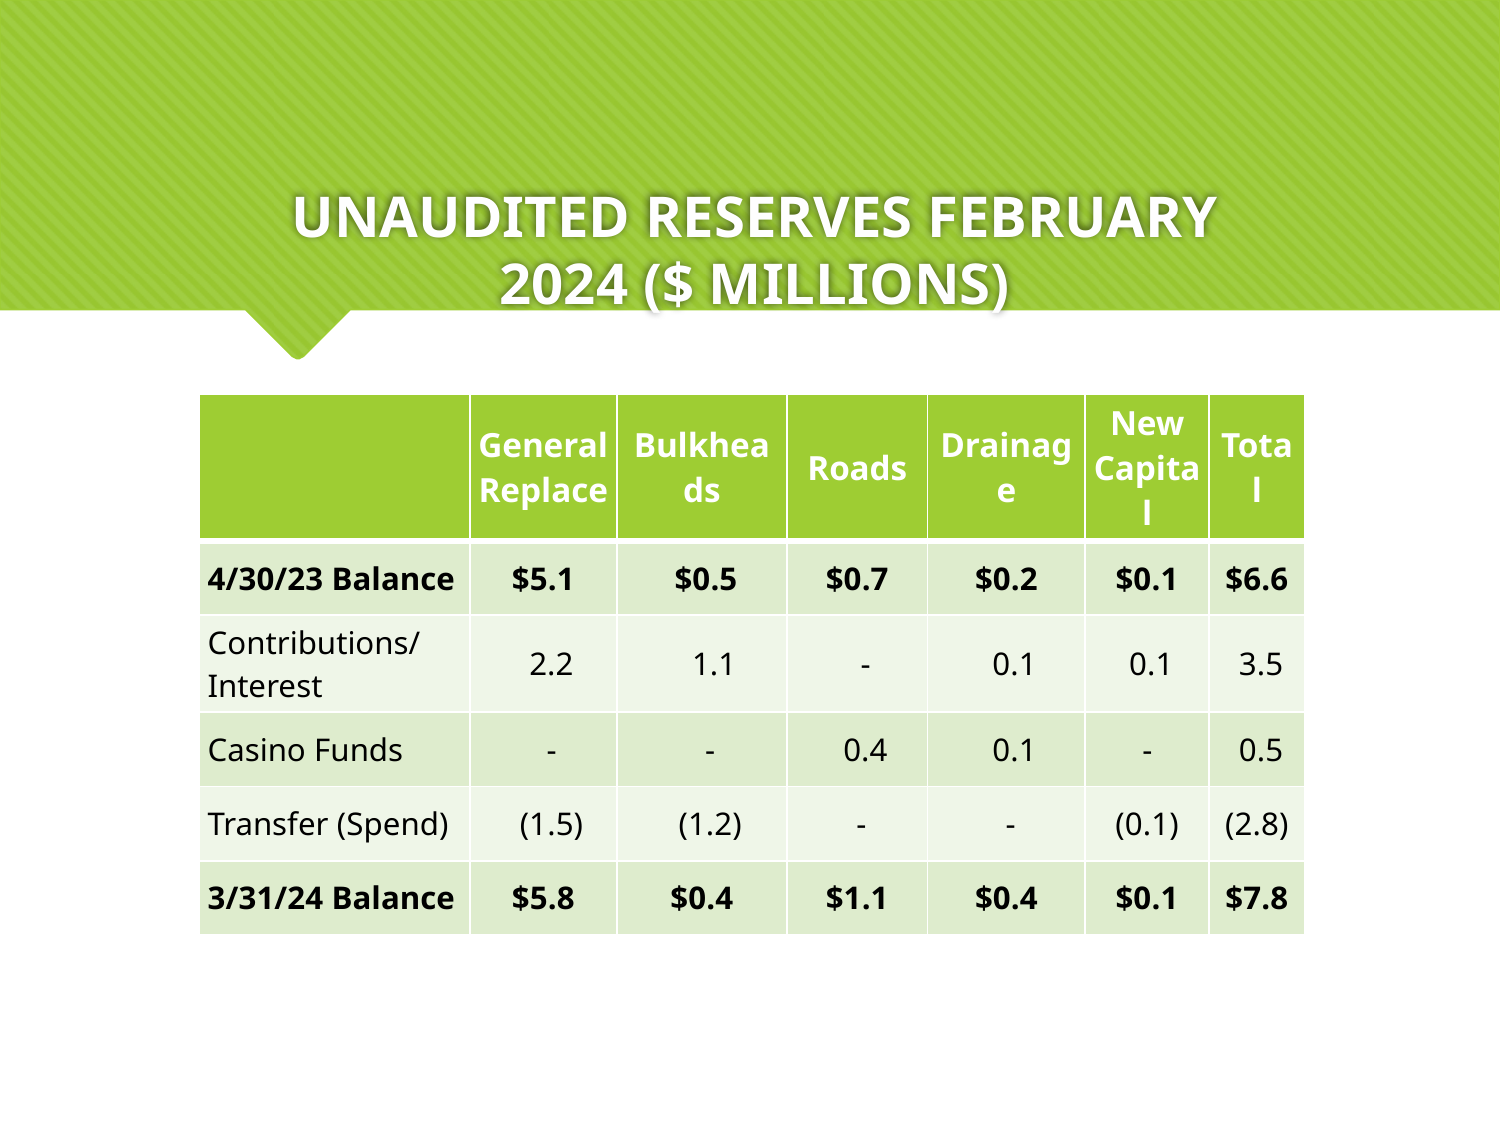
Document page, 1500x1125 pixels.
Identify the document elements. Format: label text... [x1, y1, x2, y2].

table_cell $0.4 [928, 862, 1084, 934]
table_cell 0.5 [1210, 713, 1304, 786]
table_cell 3/31/24 Balance [200, 862, 469, 934]
table_cell (1.2) [618, 787, 786, 860]
table_cell $7.8 [1210, 862, 1304, 934]
table_cell 3.5 [1210, 616, 1304, 711]
table_cell - [788, 787, 927, 860]
table_cell $6.6 [1210, 544, 1304, 614]
table_cell $5.8 [471, 862, 616, 934]
table_cell $0.7 [788, 544, 927, 614]
table_cell 2.2 [471, 616, 616, 711]
table_cell 0.1 [928, 713, 1084, 786]
table_cell $0.4 [618, 862, 786, 934]
table_cell 0.1 [928, 616, 1084, 711]
table_cell (2.8) [1210, 787, 1304, 860]
table_header Roads [788, 395, 927, 538]
table_cell Casino Funds [200, 713, 469, 786]
table_cell - [788, 616, 927, 711]
table_cell $0.2 [928, 544, 1084, 614]
table_cell 4/30/23 Balance [200, 544, 469, 614]
table_cell (1.5) [471, 787, 616, 860]
table_header New Capital [1086, 395, 1208, 538]
table_header Drainage [928, 395, 1084, 538]
table_cell 0.1 [1086, 616, 1208, 711]
table_cell $5.1 [471, 544, 616, 614]
table_cell $0.1 [1086, 862, 1208, 934]
table_cell $0.5 [618, 544, 786, 614]
table_cell 0.4 [788, 713, 927, 786]
title UNAUDITED RESERVES FEBRUARY 2024 ($ MILLIONS) [263, 180, 1246, 324]
table_header GeneralReplace [471, 395, 616, 538]
table_cell Contributions/ Interest [200, 616, 469, 711]
table_cell $0.1 [1086, 544, 1208, 614]
table_header Bulkheads [618, 395, 786, 538]
table_cell 1.1 [618, 616, 786, 711]
table_cell (0.1) [1086, 787, 1208, 860]
table_cell - [1086, 713, 1208, 786]
table_header [200, 395, 469, 538]
table_cell $1.1 [788, 862, 927, 934]
table_cell - [618, 713, 786, 786]
table_header Total [1210, 395, 1304, 538]
table_cell - [471, 713, 616, 786]
table_cell - [928, 787, 1084, 860]
table_cell Transfer (Spend) [200, 787, 469, 860]
